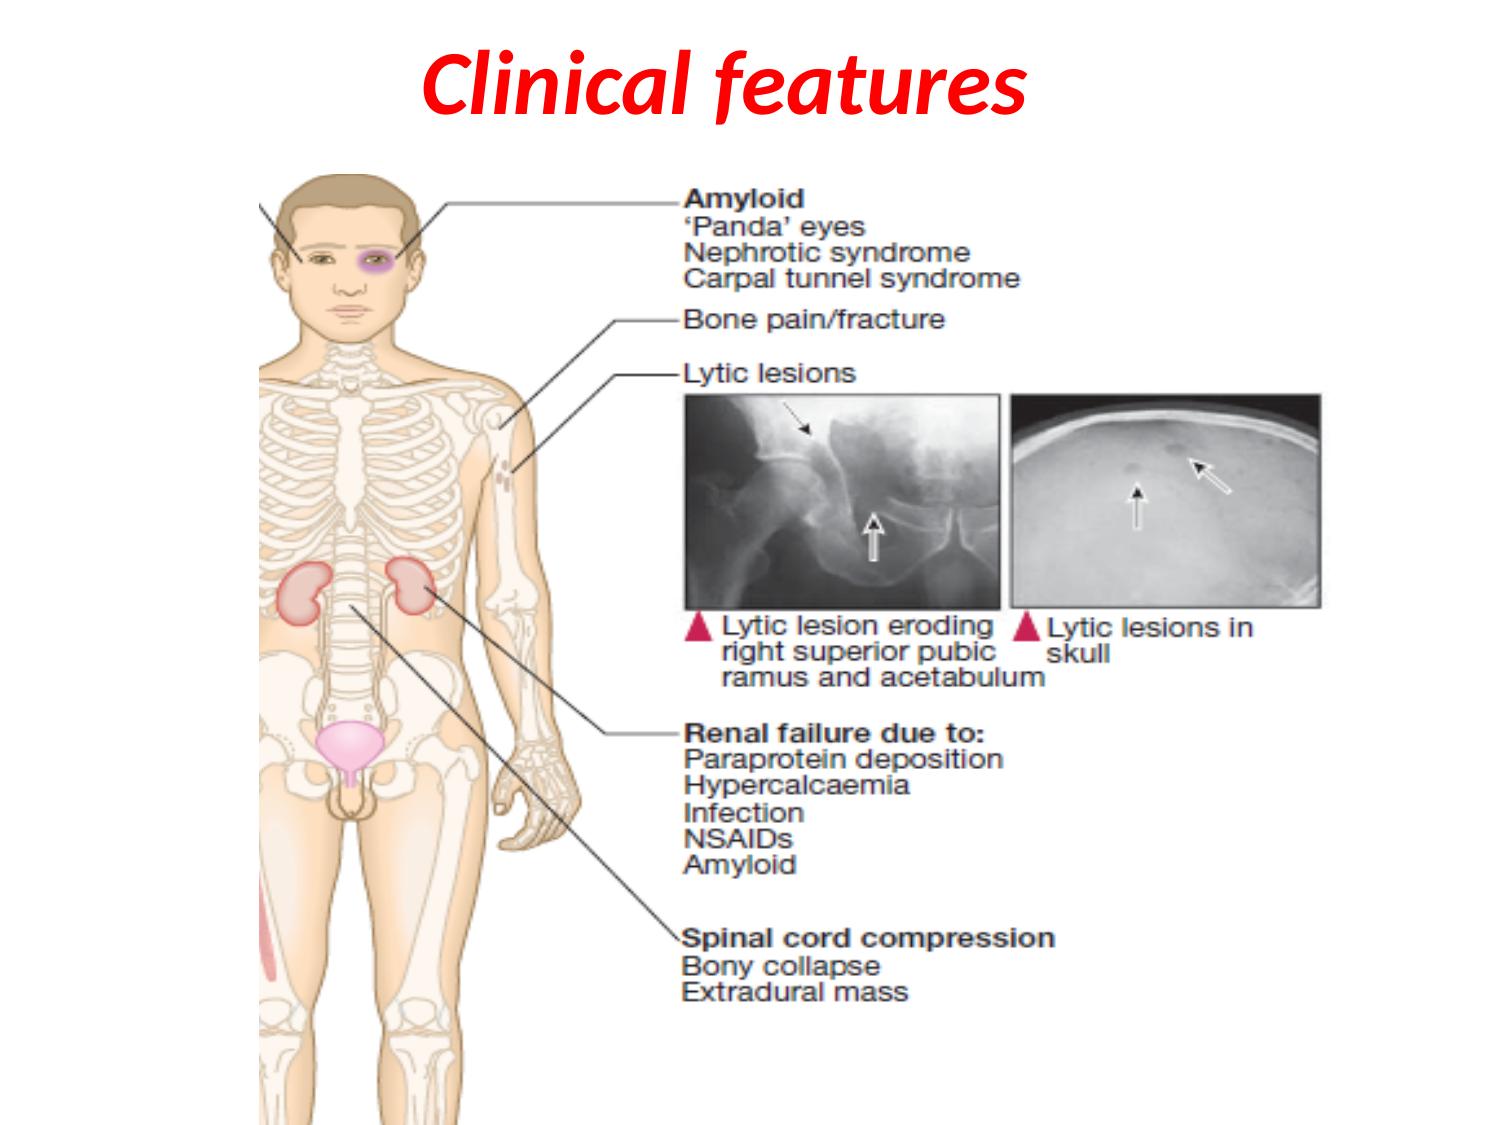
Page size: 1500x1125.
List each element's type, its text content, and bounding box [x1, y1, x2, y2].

title Clinical features [62, 0, 1388, 155]
picture [258, 174, 1401, 1125]
